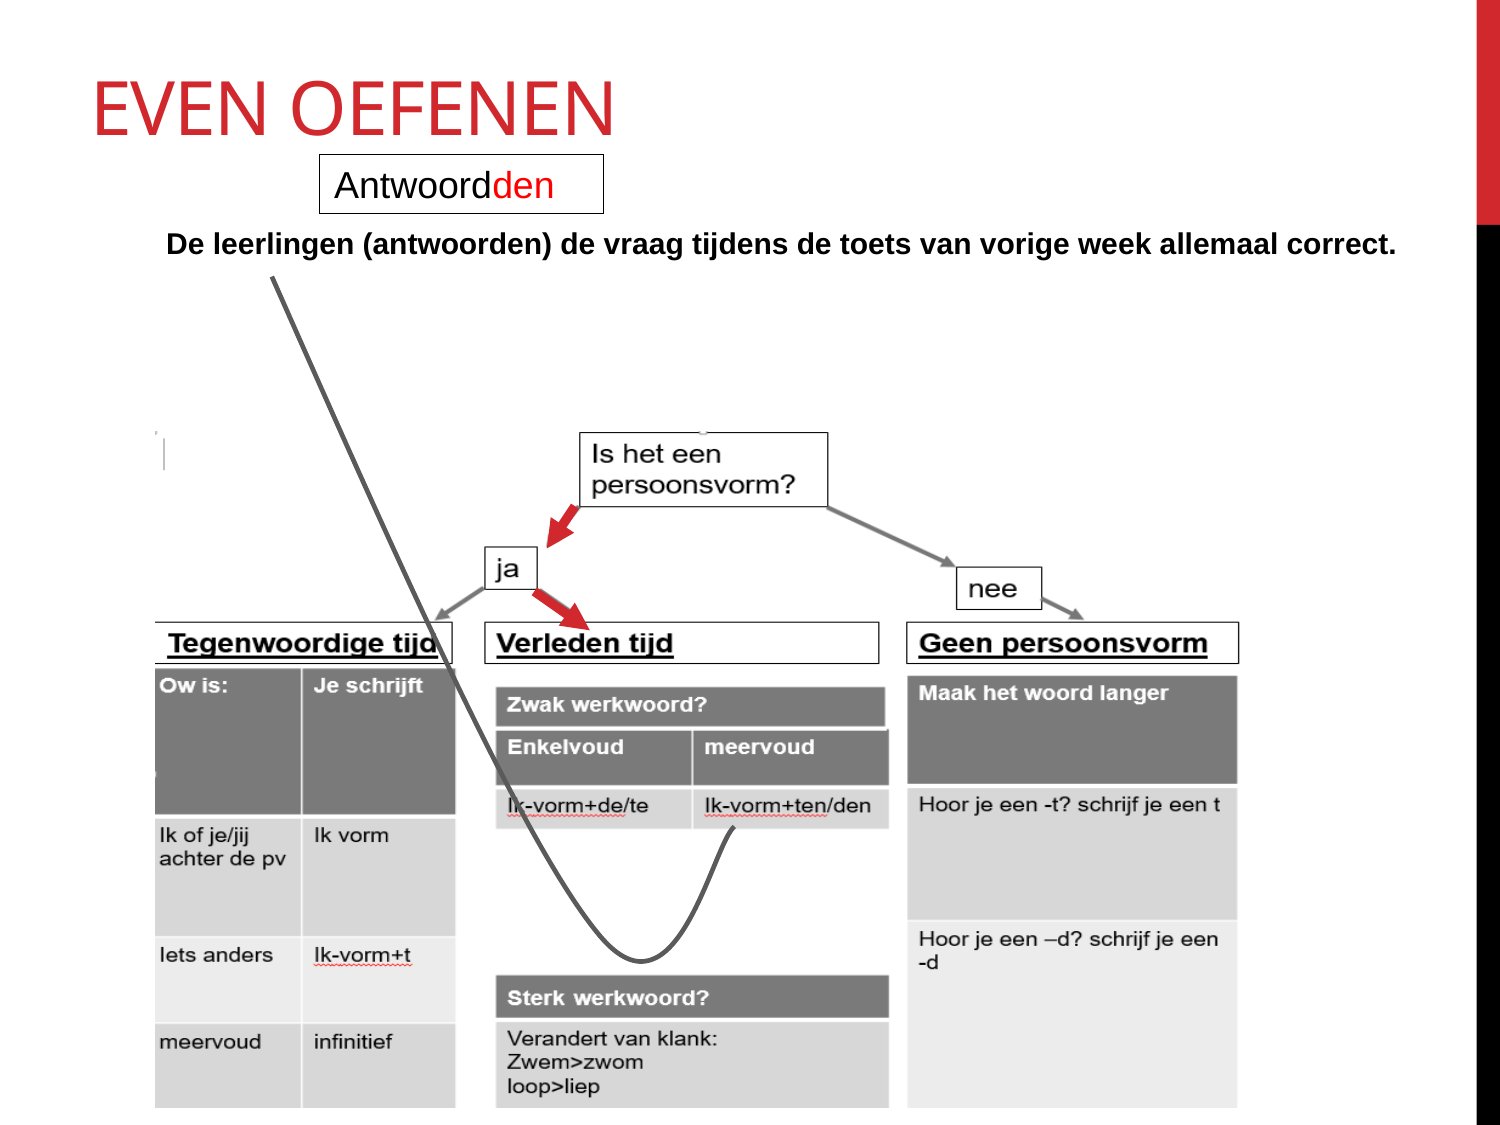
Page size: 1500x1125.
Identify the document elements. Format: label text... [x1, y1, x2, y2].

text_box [533, 590, 591, 631]
picture [154, 431, 1244, 1108]
title Even oefenen [75, 25, 1441, 158]
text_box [546, 505, 576, 549]
list De leerlingen (antwoorden) de vraag tijdens de toets van vorige week allemaal correct. [151, 217, 1441, 286]
text_box Antwoordden [319, 154, 604, 214]
text_box [269, 275, 398, 426]
